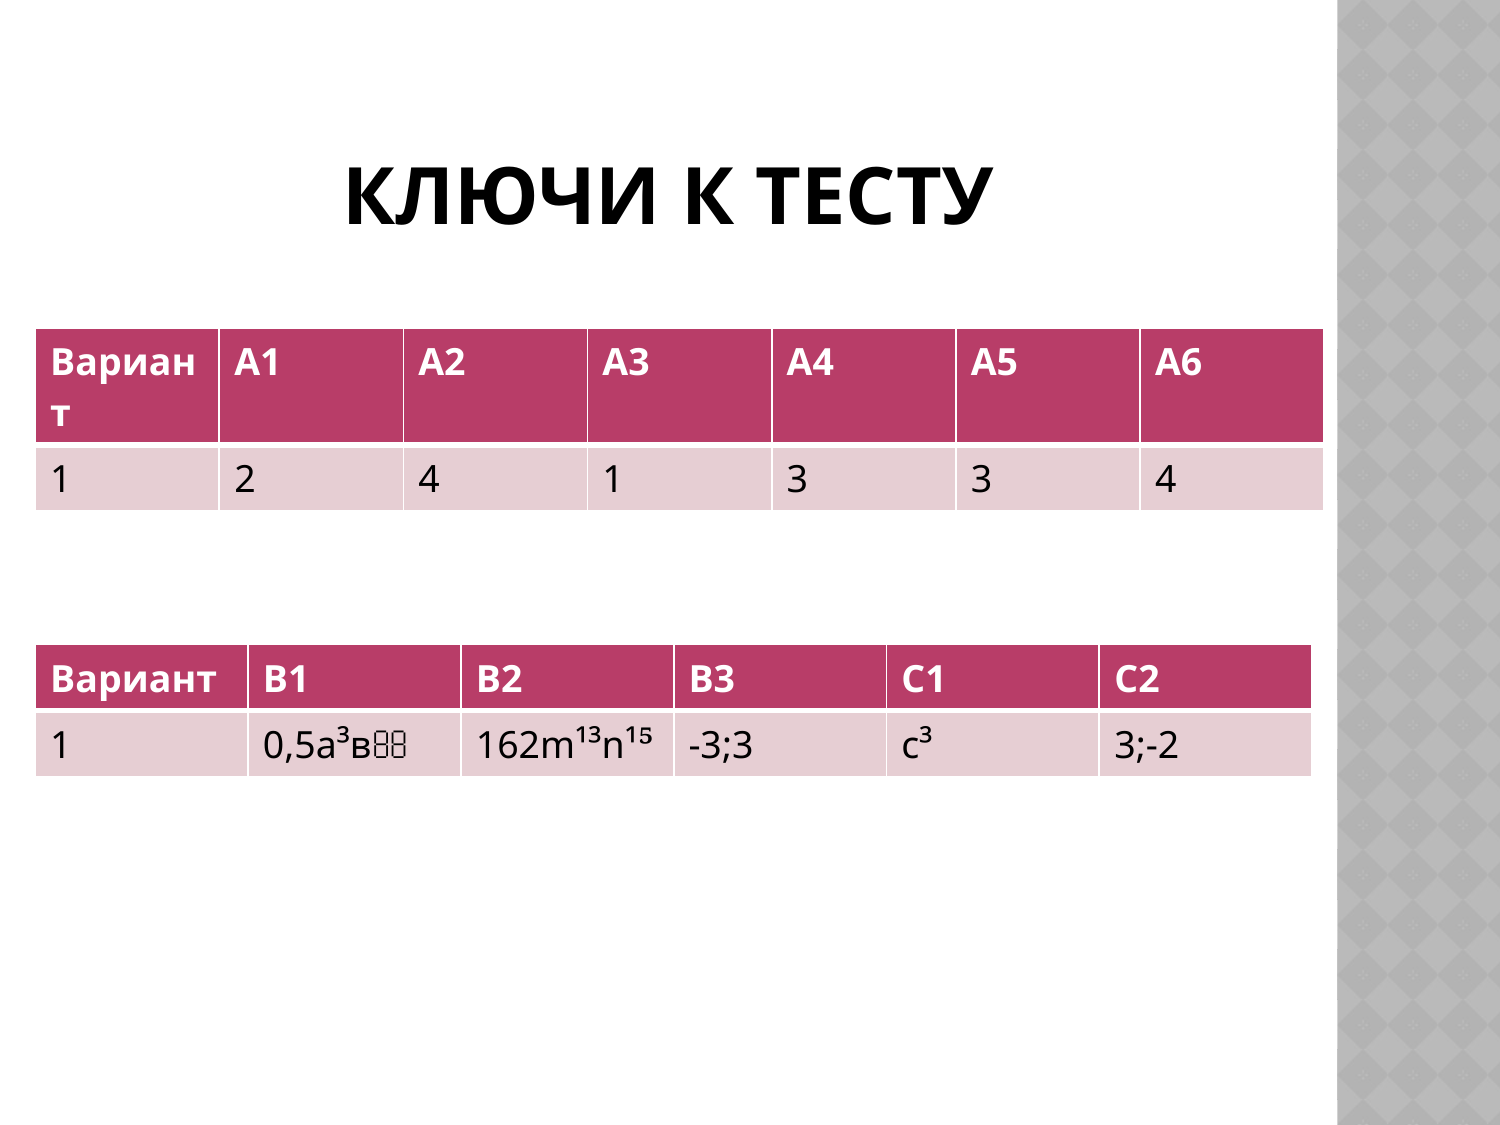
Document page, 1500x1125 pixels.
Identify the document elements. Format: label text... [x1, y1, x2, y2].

table_header С1 [887, 645, 1098, 708]
table_cell 3;-2 [1100, 713, 1311, 776]
table_header А5 [957, 329, 1139, 442]
table_header В2 [462, 645, 673, 708]
table_header В1 [249, 645, 460, 708]
table_header А3 [588, 329, 771, 442]
table_header Вариант [36, 645, 247, 708]
table_cell 1 [588, 448, 771, 510]
table_header А1 [220, 329, 403, 442]
table_header В3 [675, 645, 886, 708]
table_cell 1 [36, 713, 247, 776]
table_header А2 [404, 329, 587, 442]
table_header А4 [773, 329, 955, 442]
table_cell 3 [773, 448, 955, 510]
table_cell с³ [887, 713, 1098, 776]
table_header А6 [1141, 329, 1323, 442]
table_header С2 [1100, 645, 1311, 708]
table_cell 3 [957, 448, 1139, 510]
table_cell 0,5а³в [249, 713, 460, 776]
table_cell 2 [220, 448, 403, 510]
table_cell 1 [36, 448, 218, 510]
table_cell -3;3 [675, 713, 886, 776]
table_cell 162m¹³n¹⁵ [462, 713, 673, 776]
table_cell 4 [404, 448, 587, 510]
table_cell 4 [1141, 448, 1323, 510]
table_header Вариант [36, 329, 218, 442]
title Ключи к тесту [75, 52, 1263, 240]
